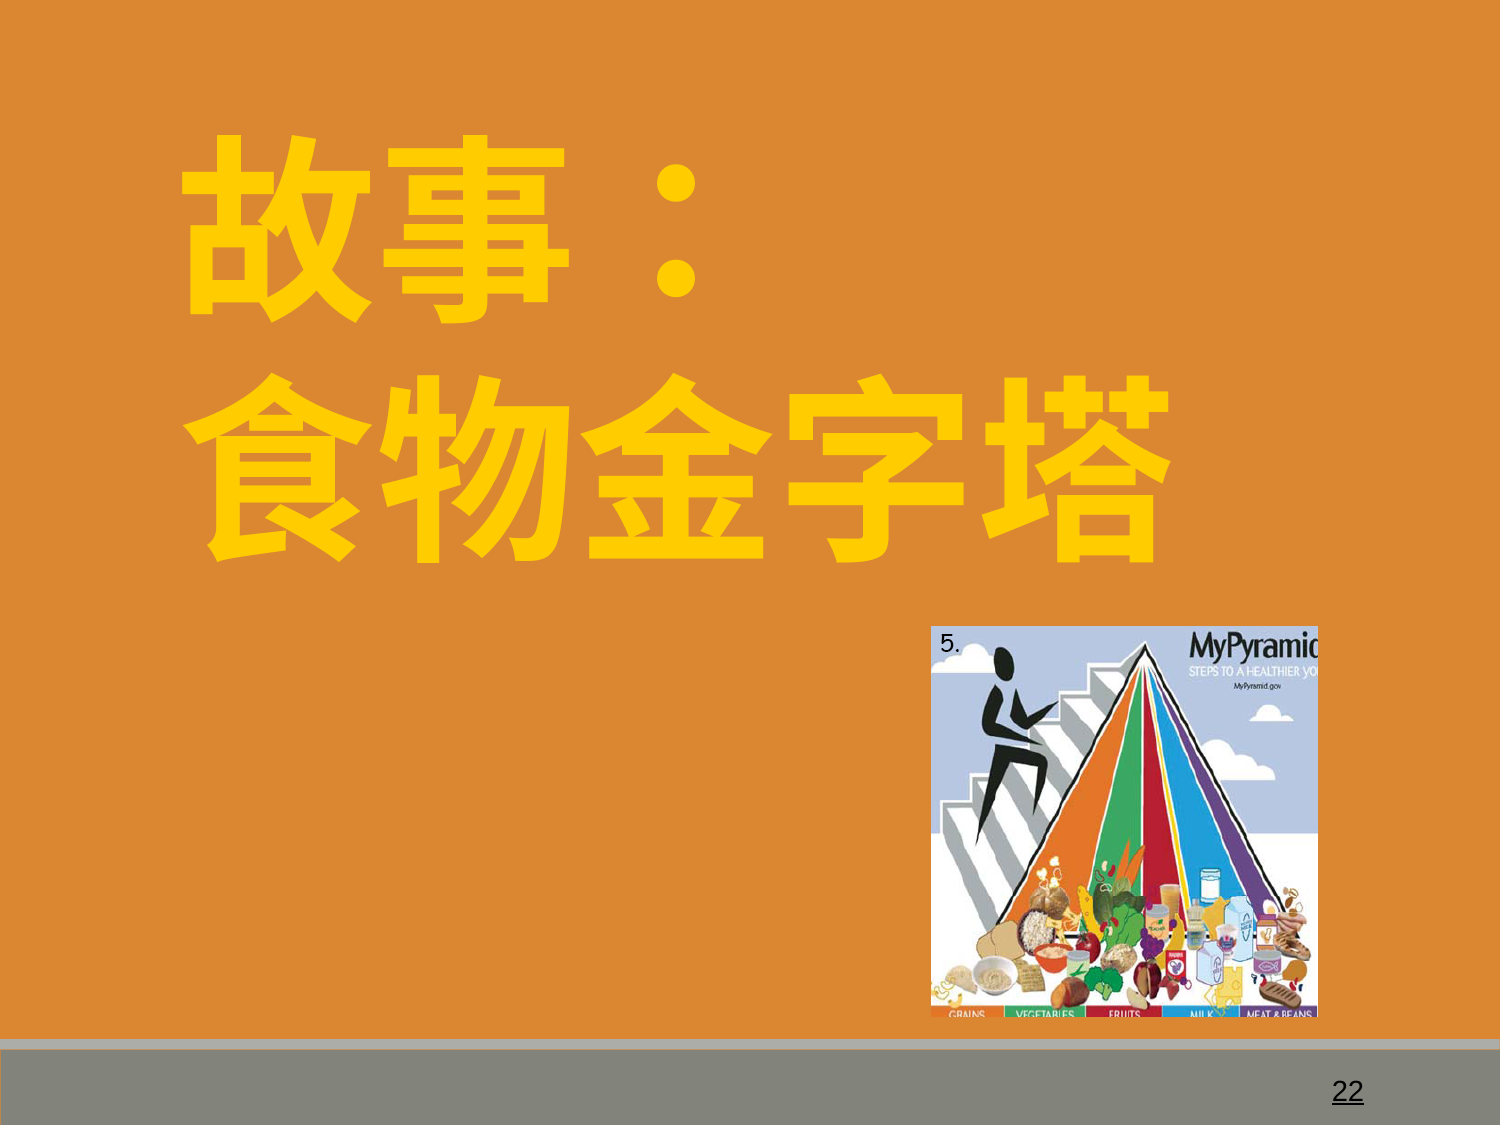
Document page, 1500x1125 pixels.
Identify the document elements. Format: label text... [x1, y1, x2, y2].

text_box 故事： 食物金字塔 [162, 98, 1192, 593]
slide_number 22 [1217, 1059, 1380, 1120]
picture [930, 625, 1319, 1018]
